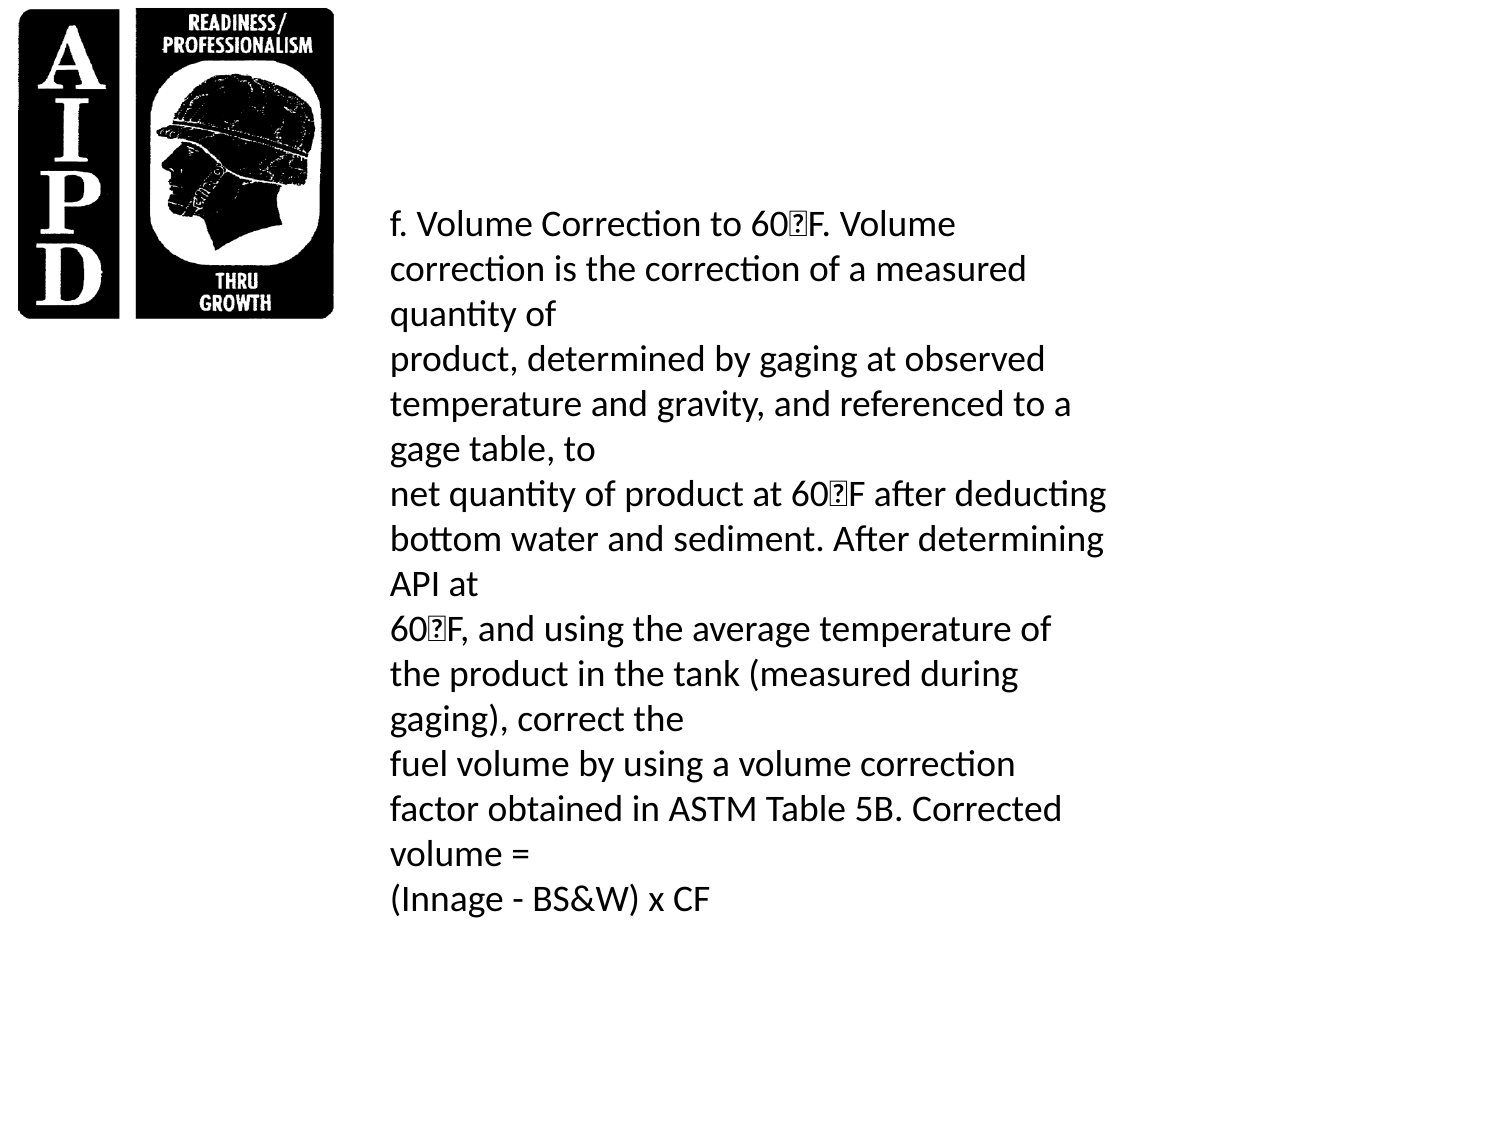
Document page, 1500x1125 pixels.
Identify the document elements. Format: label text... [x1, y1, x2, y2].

picture [0, 2, 350, 326]
text_box f. Volume Correction to 60F. Volume correction is the correction of a measured quantity of product, determined by gaging at observed temperature and gravity, and referenced to a gage table, to net quantity of product at 60F after deducting bottom water and sediment. After determining API at 60F, and using the average temperature of the product in the tank (measured during gaging), correct the fuel volume by using a volume correction factor obtained in ASTM Table 5B. Corrected volume = (Innage - BS&W) x CF [374, 191, 1125, 927]
